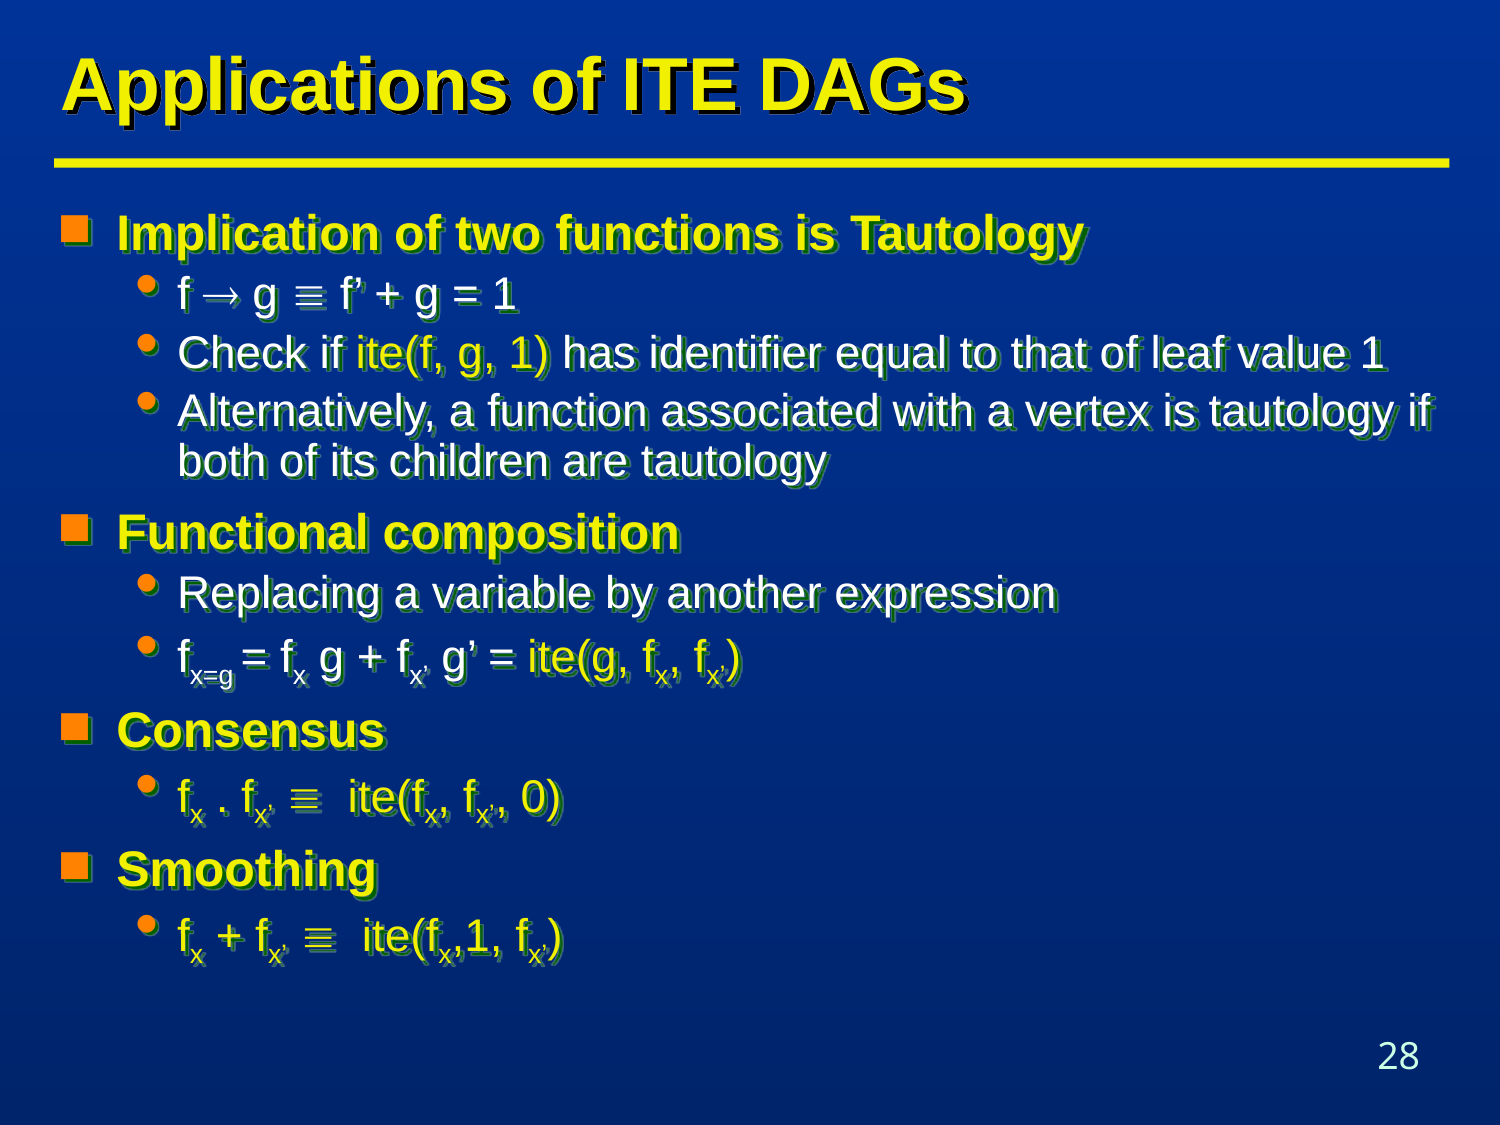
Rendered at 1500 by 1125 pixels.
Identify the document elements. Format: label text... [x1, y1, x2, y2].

list Implication of two functions is Tautology f  g  f’ + g = 1 Check if ite(f, g, 1) has identifier equal to that of leaf value 1 Alternatively, a function associated with a vertex is tautology if both of its children are tautology Functional composition Replacing a variable by another expression fx=g = fx g + fx’ g’ = ite(g, fx, fx’) Consensus fx . fx’  ite(fx, fx’, 0) Smoothing fx + fx’  ite(fx,1, fx’) [49, 199, 1449, 1079]
title Applications of ITE DAGs [46, 33, 1455, 139]
